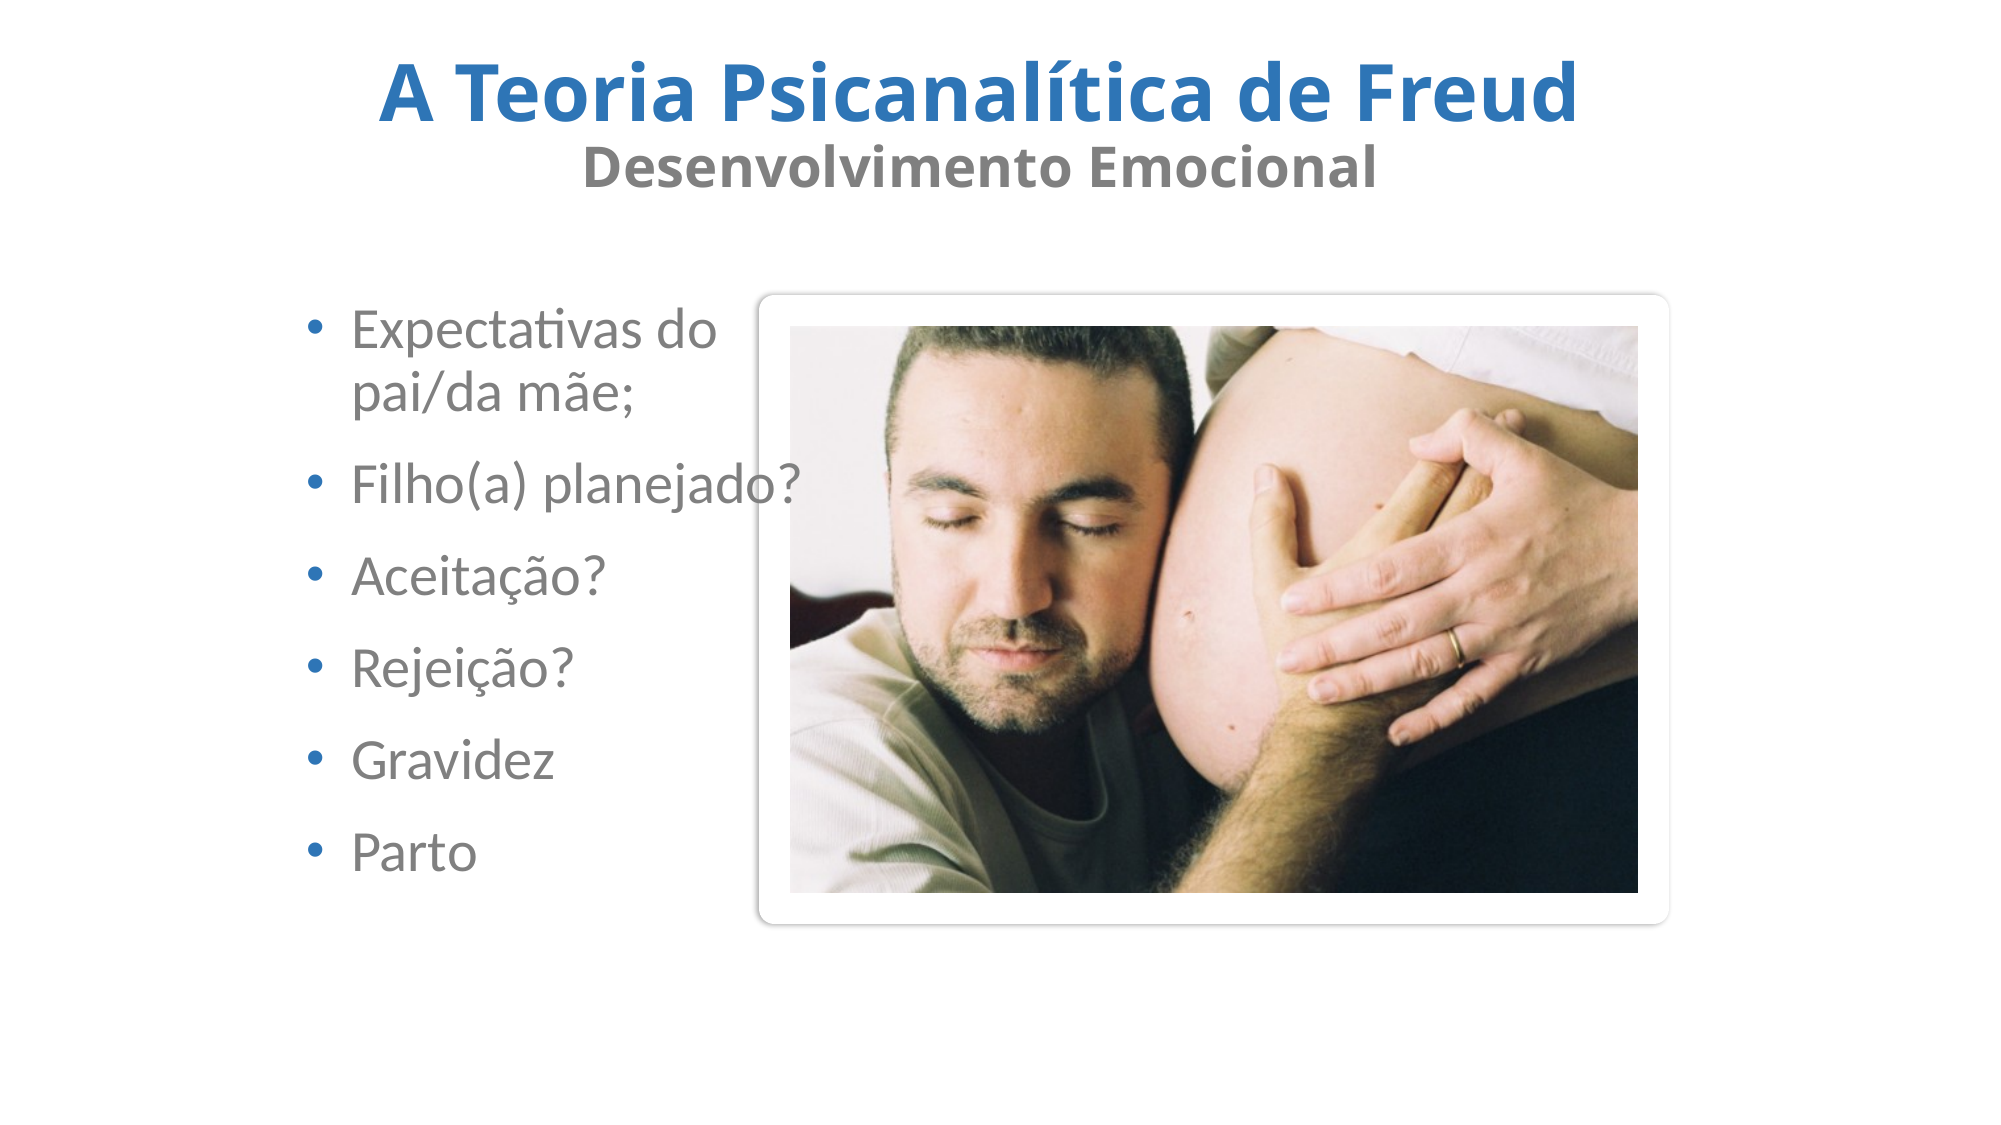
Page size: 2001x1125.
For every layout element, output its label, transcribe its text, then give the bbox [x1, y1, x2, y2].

list Expectativas do pai/da mãe; Filho(a) planejado? Aceitação? Rejeição? Gravidez Parto [291, 290, 892, 1041]
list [790, 325, 1638, 894]
title A Teoria Psicanalítica de Freud Desenvolvimento Emocional [267, 32, 1693, 220]
